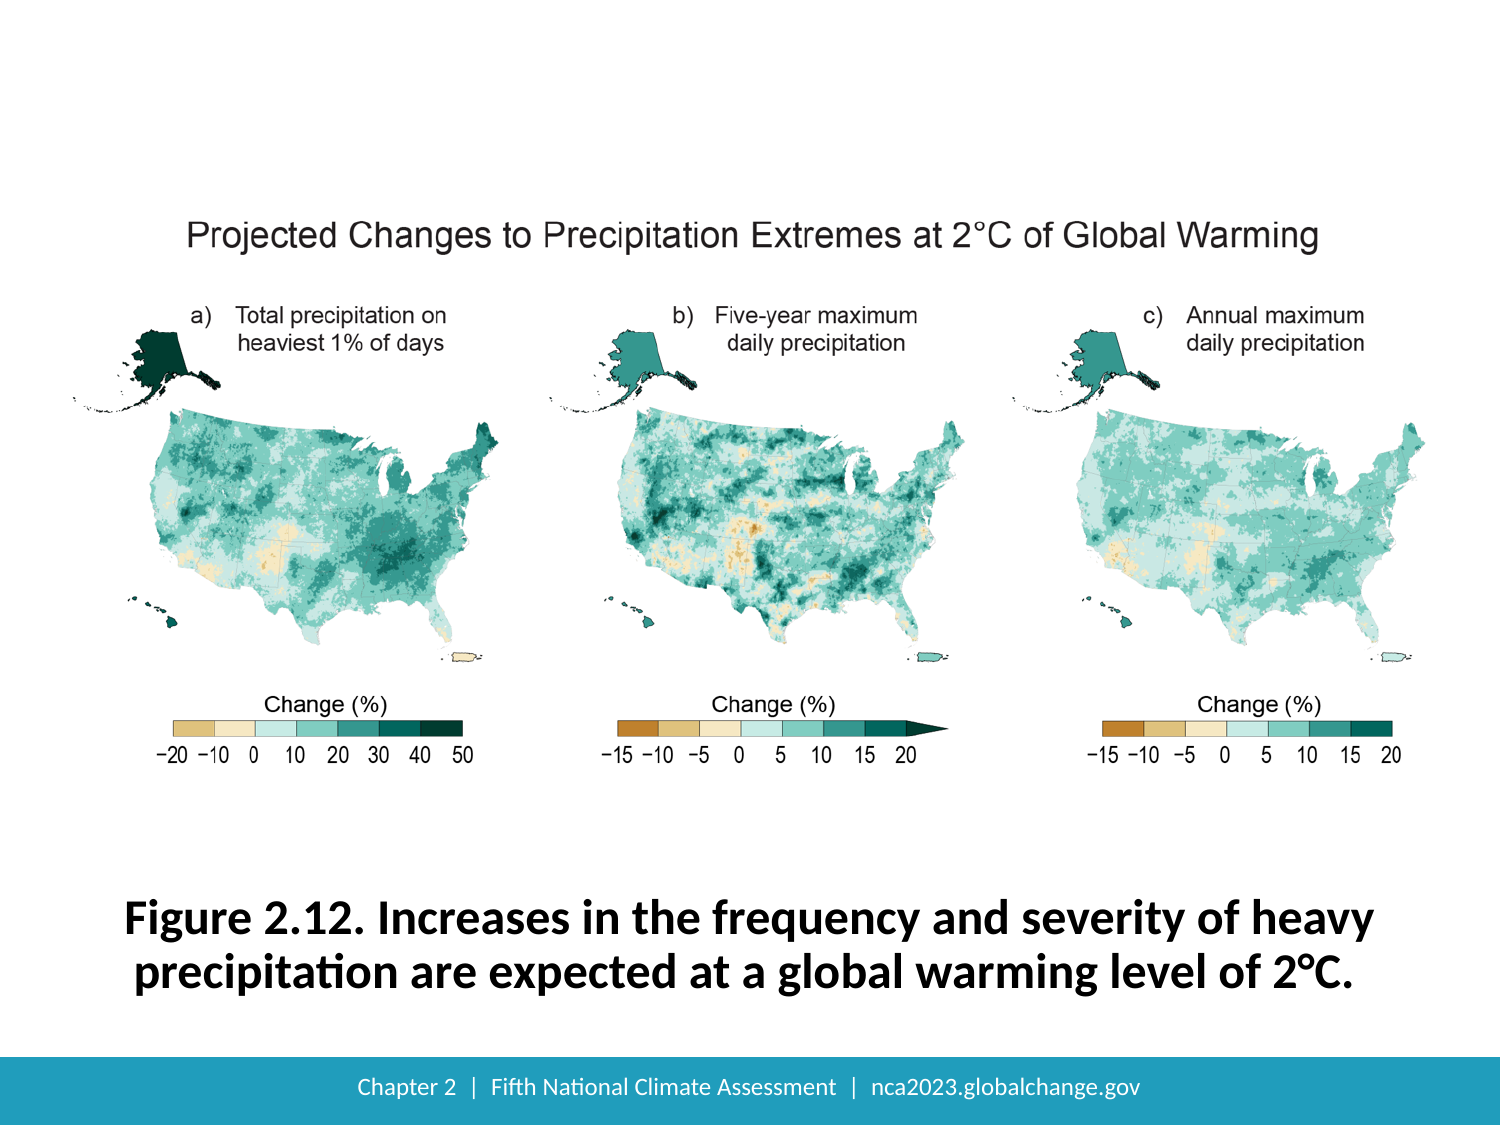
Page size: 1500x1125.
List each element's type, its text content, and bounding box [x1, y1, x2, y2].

title Figure 2.12. Increases in the frequency and severity of heavy precipitation are expected at a global warming level of 2°C. [102, 855, 1398, 1009]
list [66, 186, 1434, 773]
